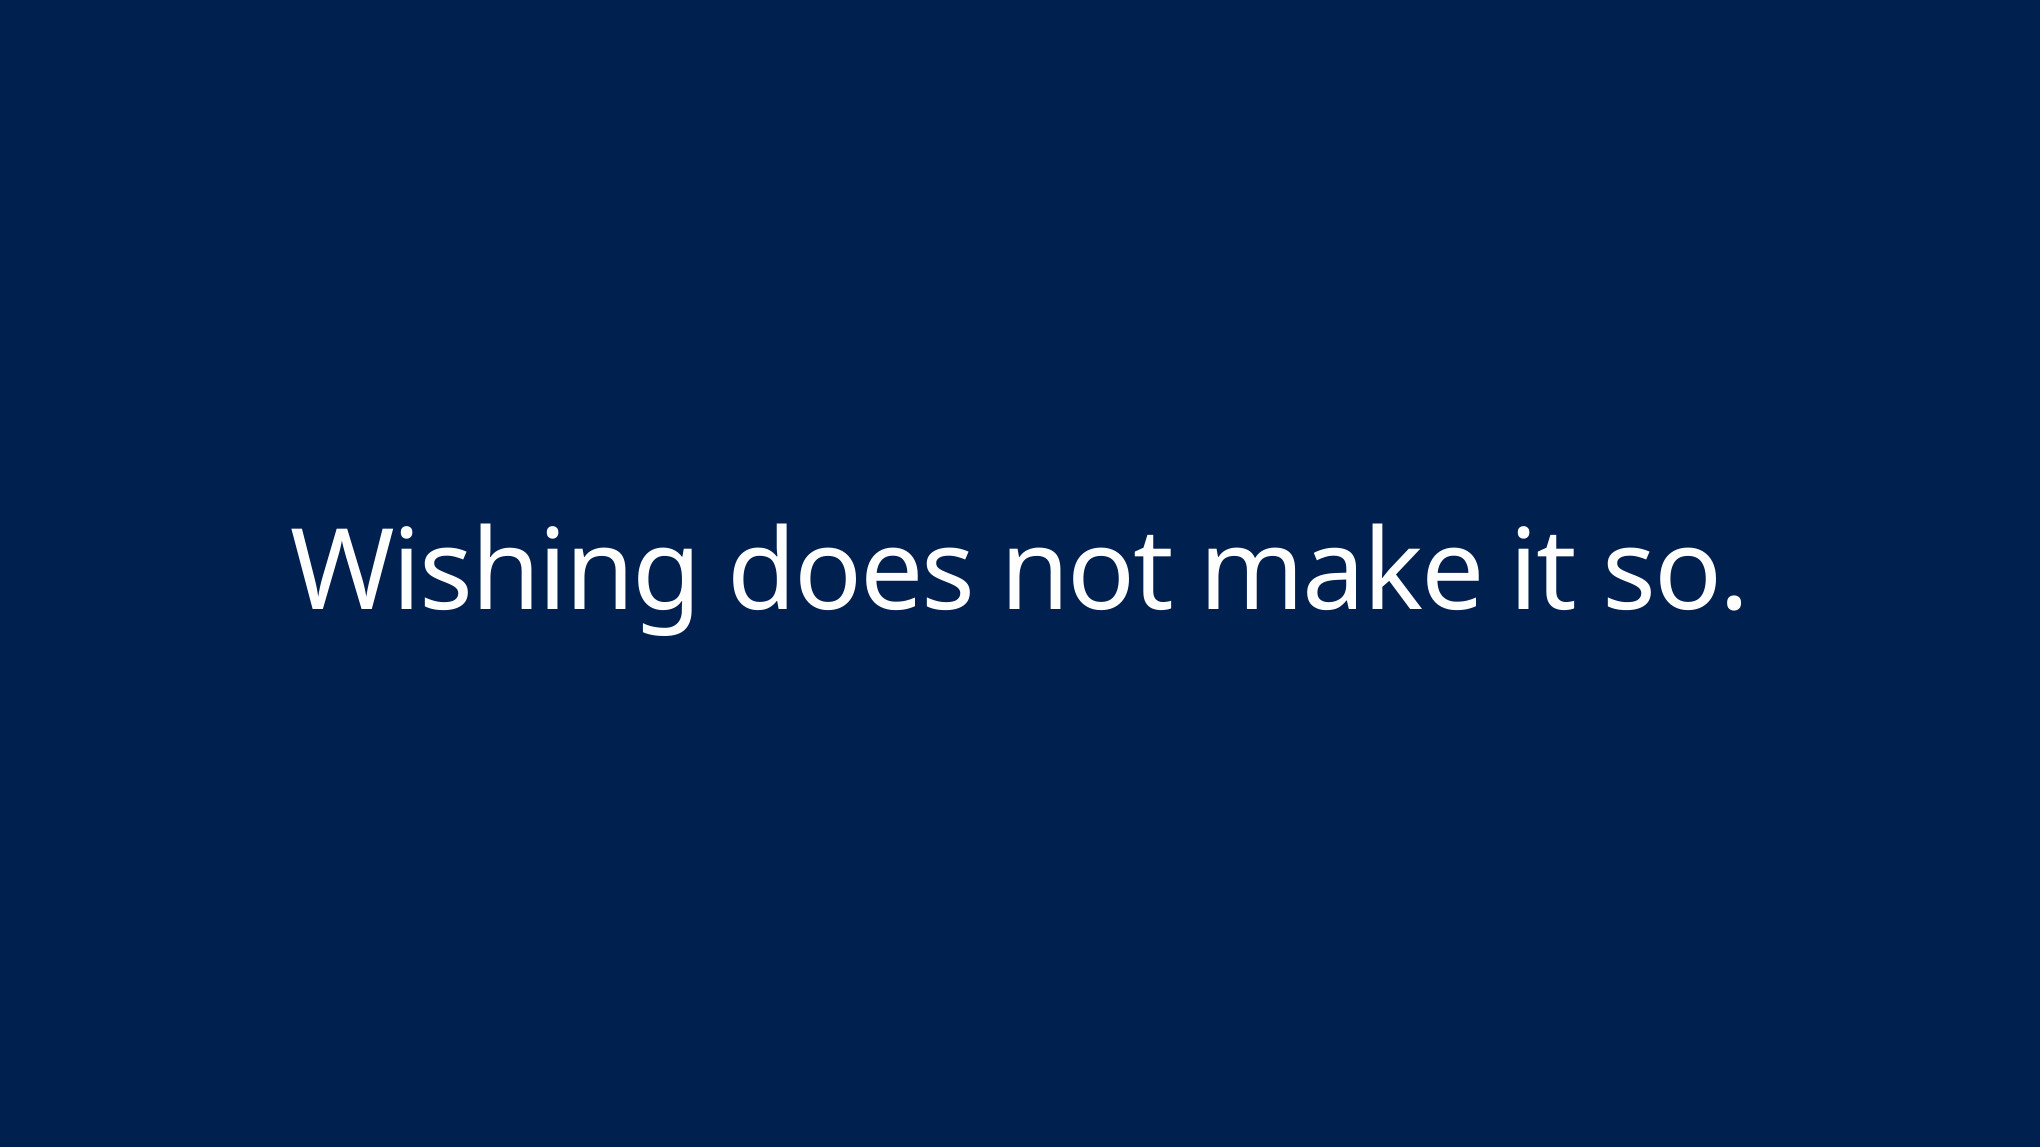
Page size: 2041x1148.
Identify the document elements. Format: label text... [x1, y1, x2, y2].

title Wishing does not make it so. [0, 0, 2041, 1148]
